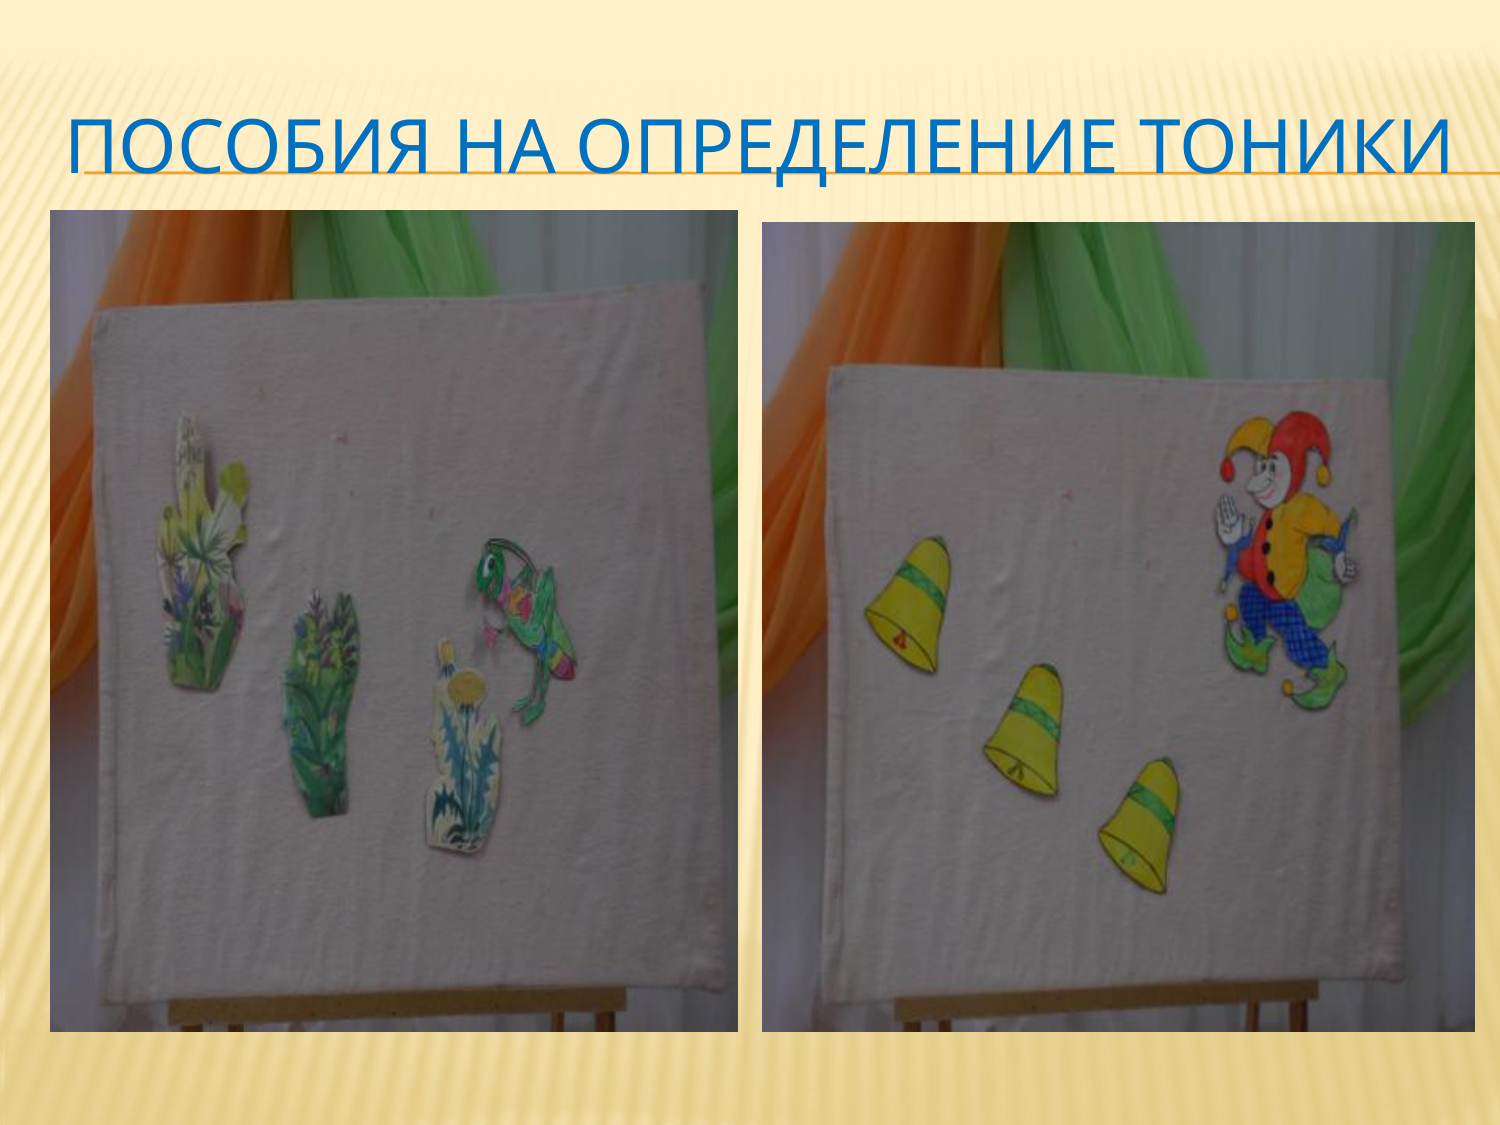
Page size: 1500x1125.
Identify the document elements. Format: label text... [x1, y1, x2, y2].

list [762, 222, 1476, 1032]
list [49, 210, 738, 1032]
title Пособия на определение тоники [49, 75, 1475, 213]
